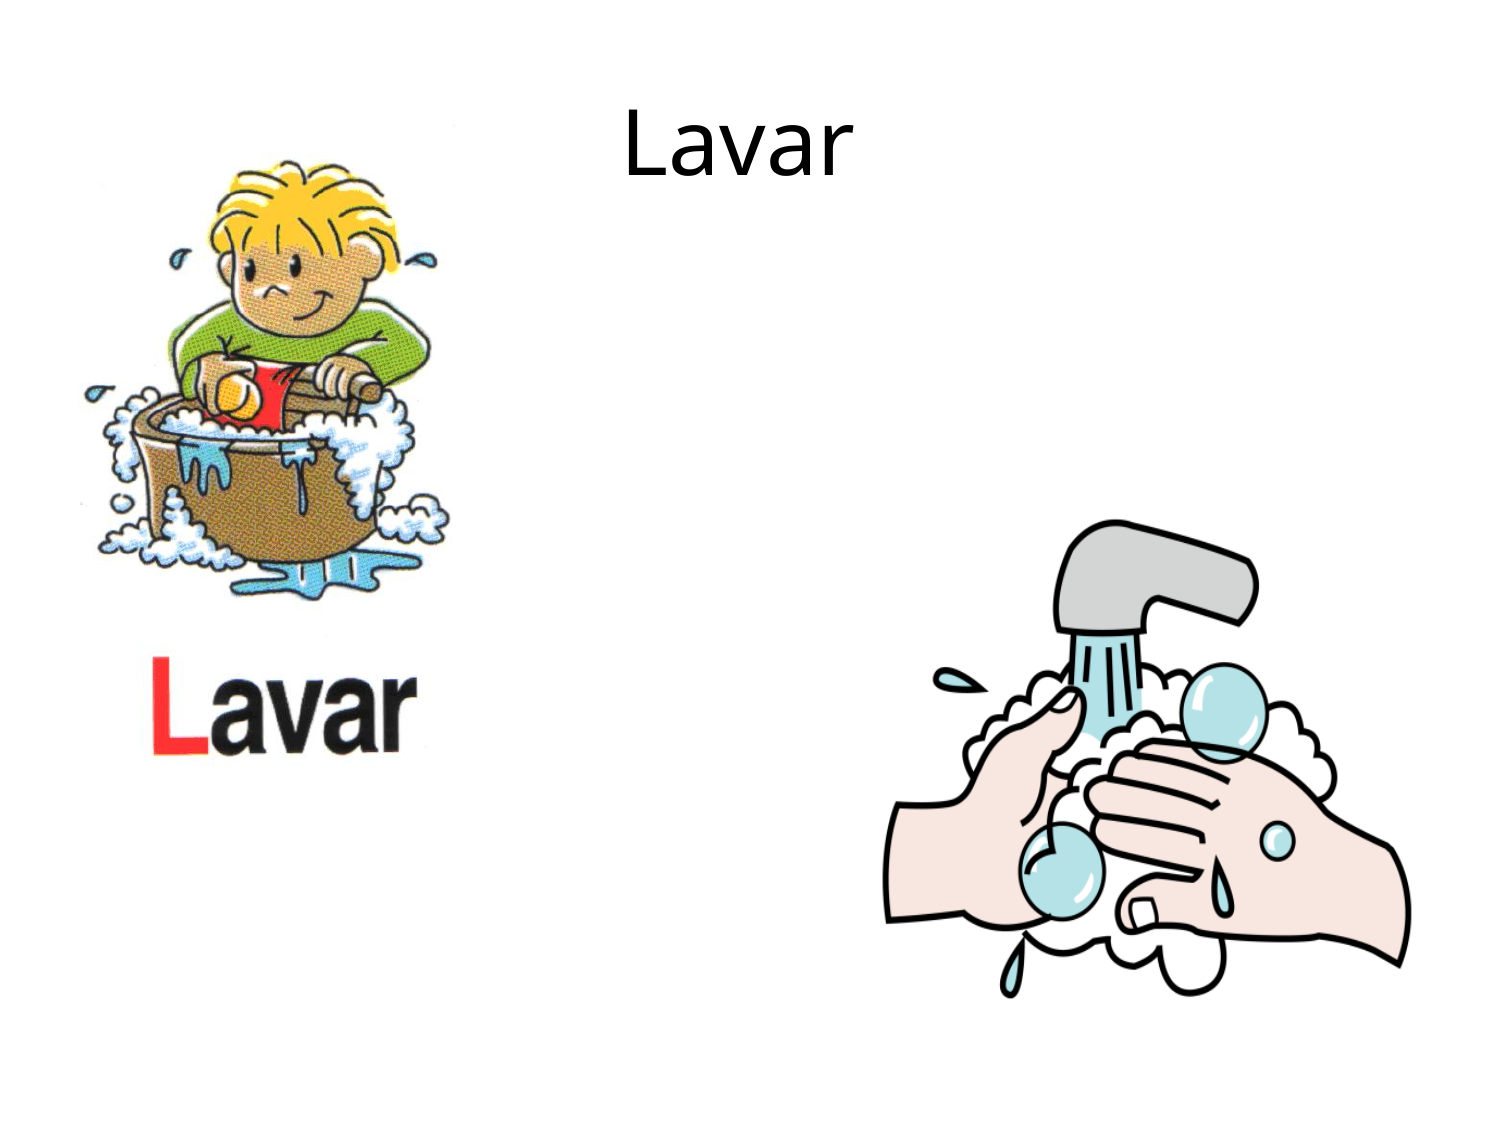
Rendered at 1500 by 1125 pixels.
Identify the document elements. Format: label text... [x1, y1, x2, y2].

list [0, 74, 554, 818]
picture [874, 449, 1419, 1069]
title Lavar [75, 45, 1425, 233]
